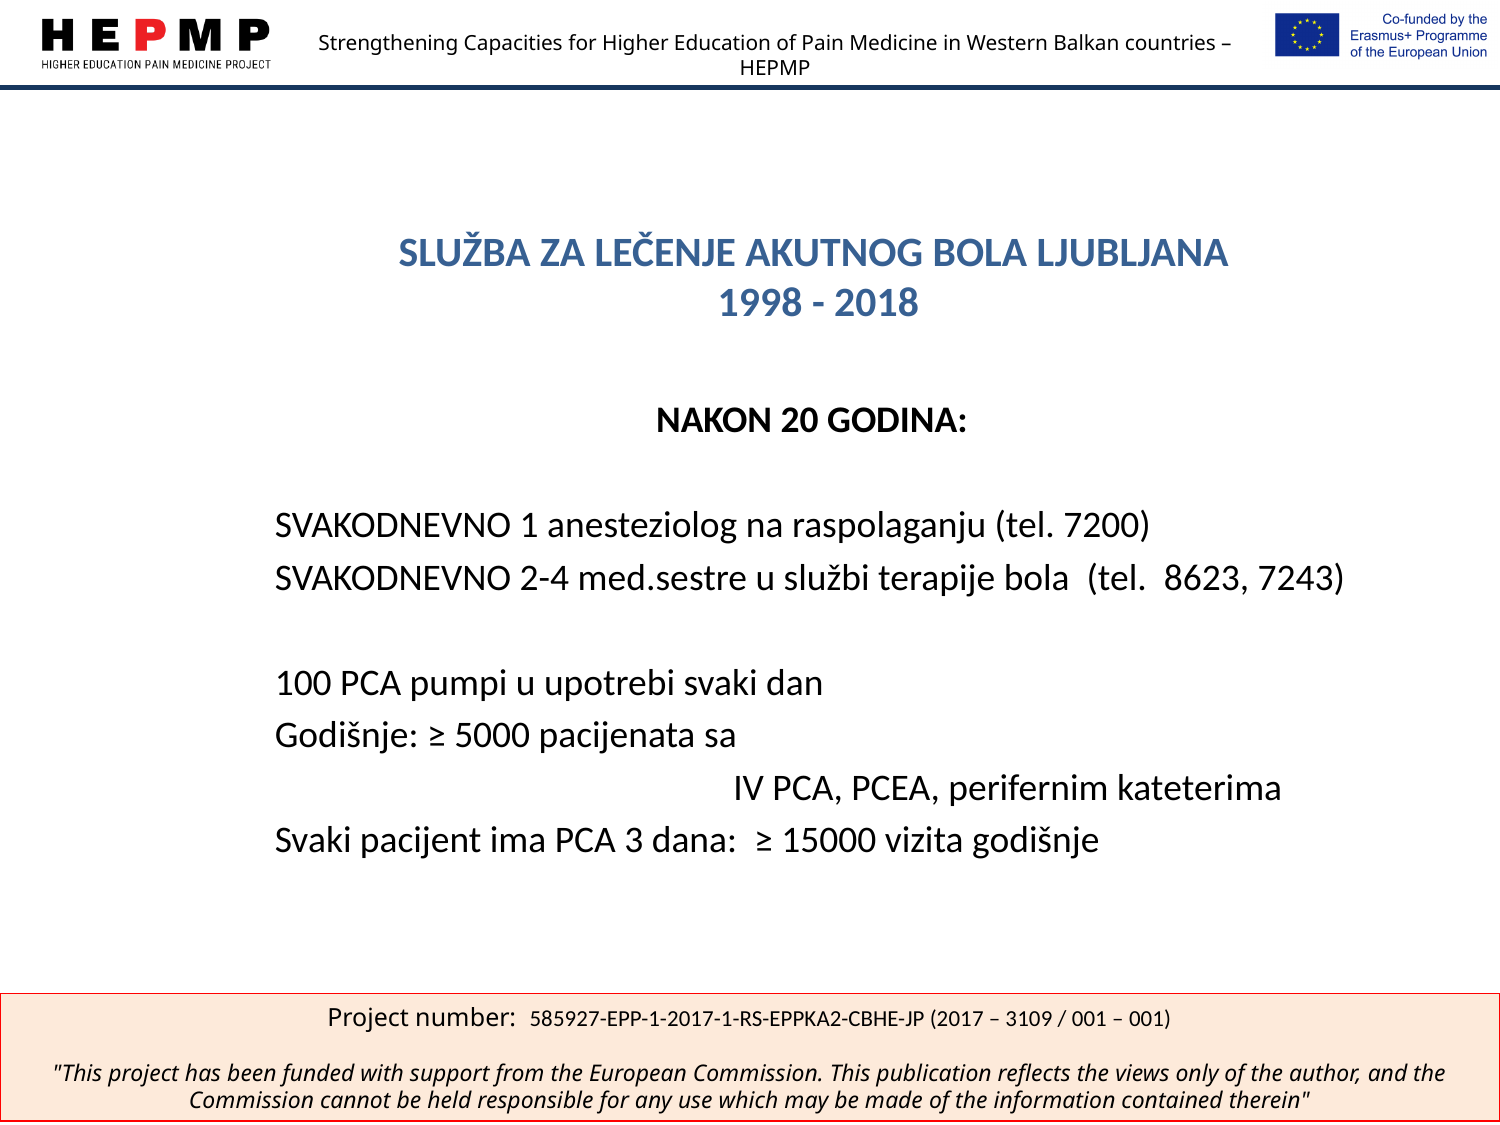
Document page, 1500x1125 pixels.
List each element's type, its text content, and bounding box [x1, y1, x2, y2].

list NAKON 20 GODINA: SVAKODNEVNO 1 anesteziolog na raspolaganju (tel. 7200) SVAKODNEVNO 2-4 med.sestre u službi terapije bola (tel. 8623, 7243) 100 PCA pumpi u upotrebi svaki dan Godišnje: ≥ 5000 pacijenata sa IV PCA, PCEA, perifernim kateterima Svaki pacijent ima PCA 3 dana: ≥ 15000 vizita godišnje [259, 387, 1365, 961]
picture [1262, 1, 1498, 69]
title SLUŽBA ZA LEČENJE AKUTNOG BOLA LJUBLJANA 1998 - 2018 [356, 200, 1281, 350]
picture [0, 0, 300, 100]
